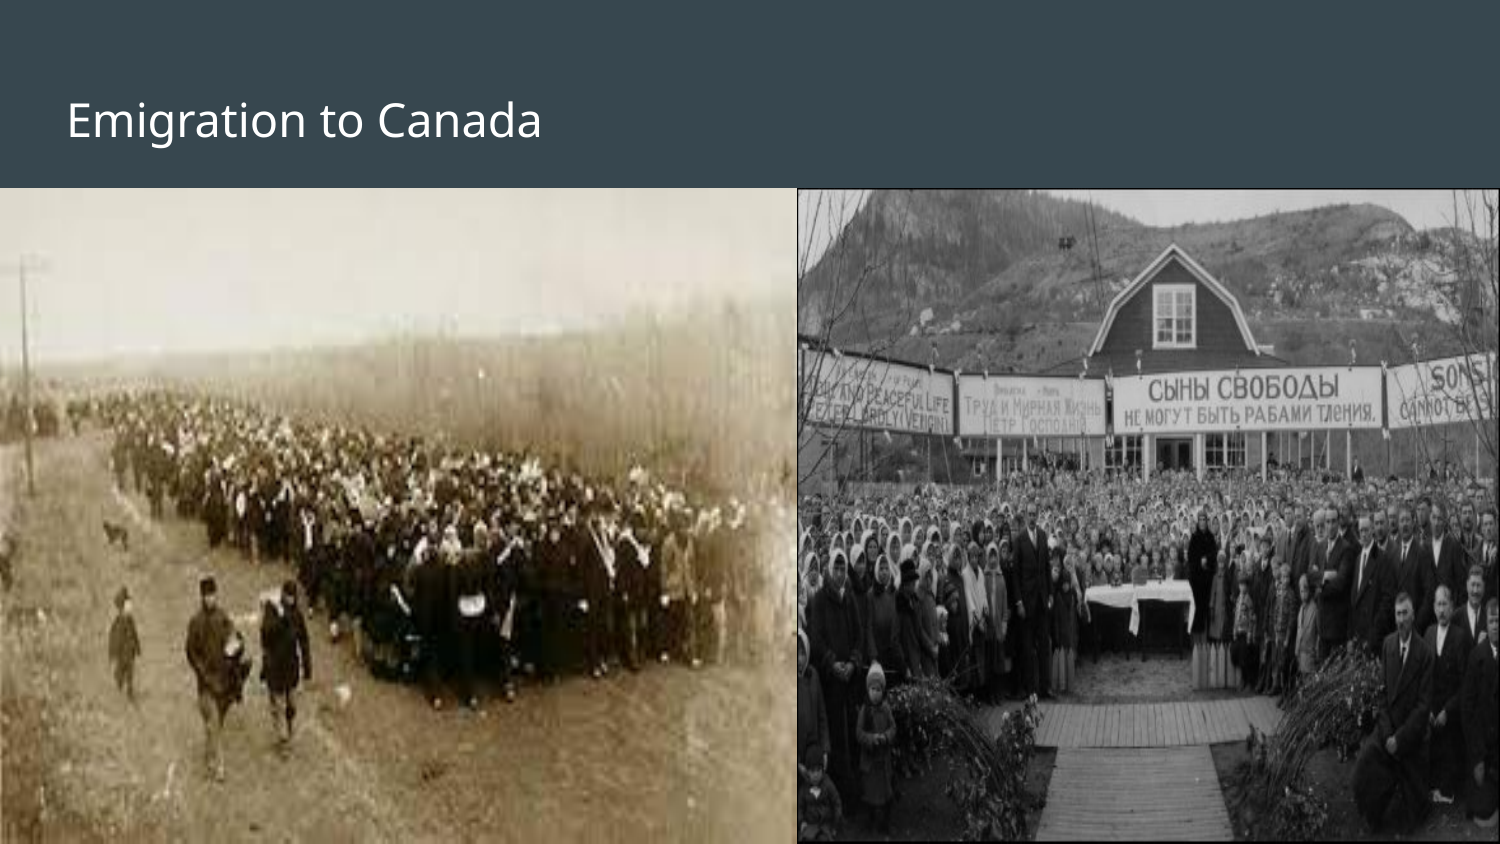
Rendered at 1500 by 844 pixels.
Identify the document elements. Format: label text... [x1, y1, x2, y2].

picture [0, 188, 1500, 844]
title Emigration to Canada [51, 72, 1449, 167]
